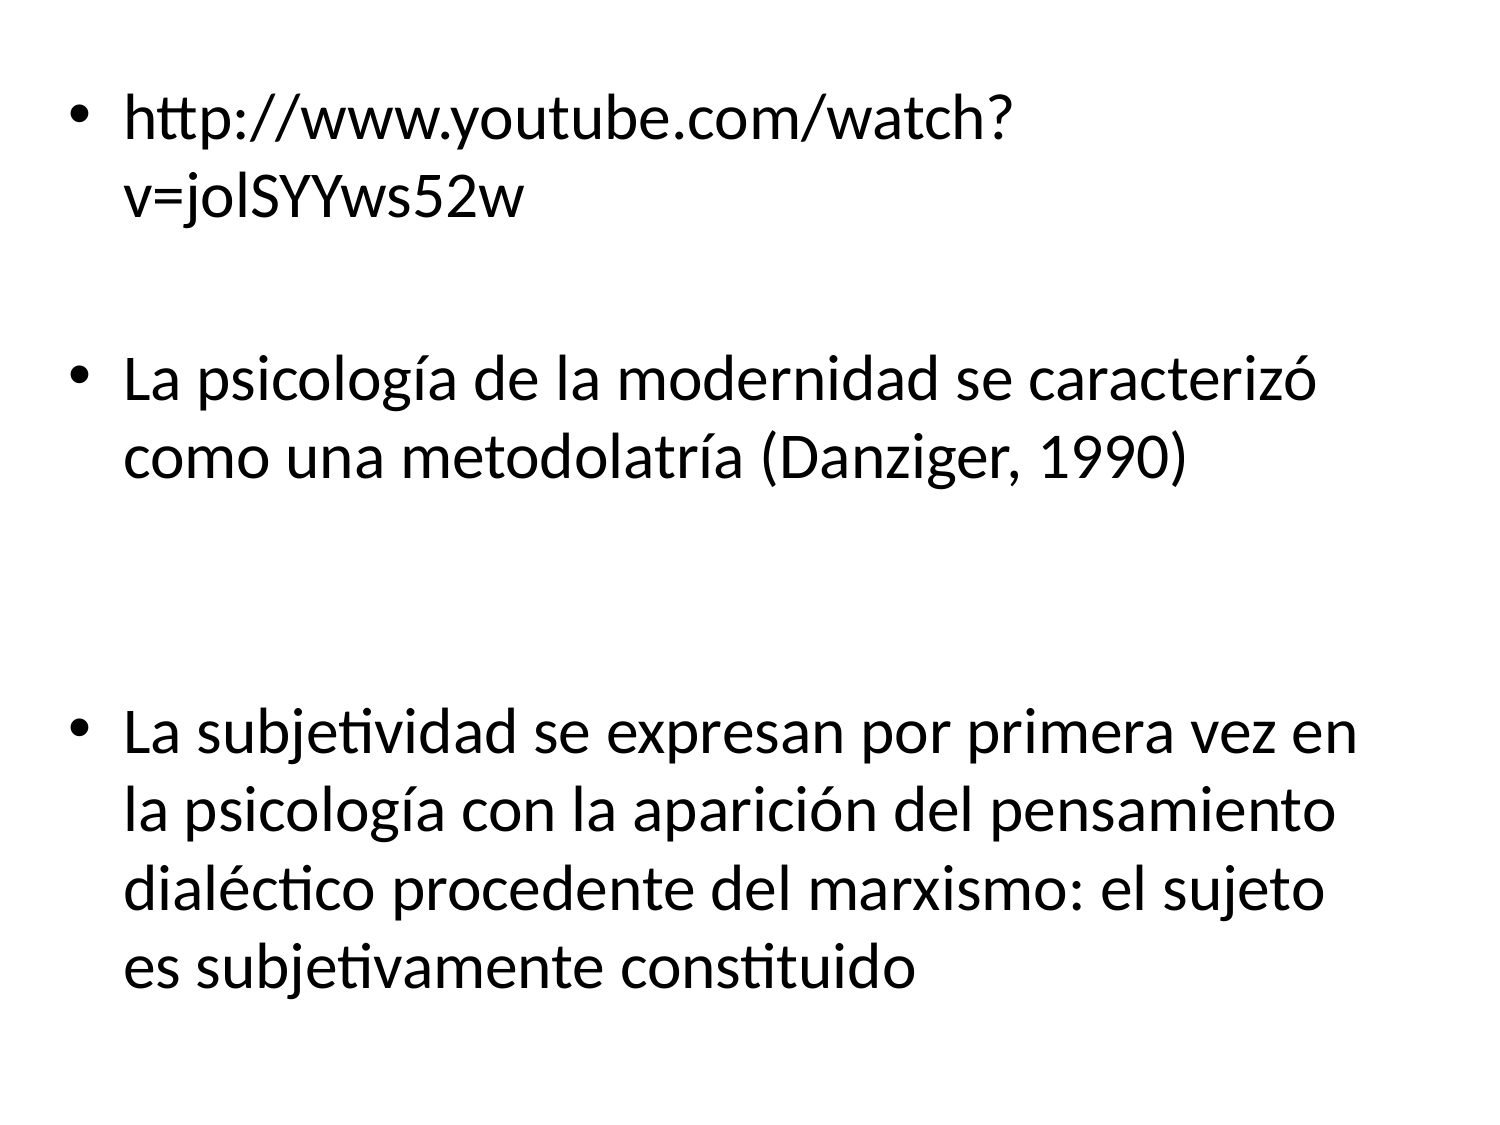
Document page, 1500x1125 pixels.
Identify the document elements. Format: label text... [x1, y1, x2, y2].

list http://www.youtube.com/watch?v=jolSYYws52w La psicología de la modernidad se caracterizó como una metodolatría (Danziger, 1990) La subjetividad se expresan por primera vez en la psicología con la aparición del pensamiento dialéctico procedente del marxismo: el sujeto es subjetivamente constituido [53, 66, 1390, 1072]
